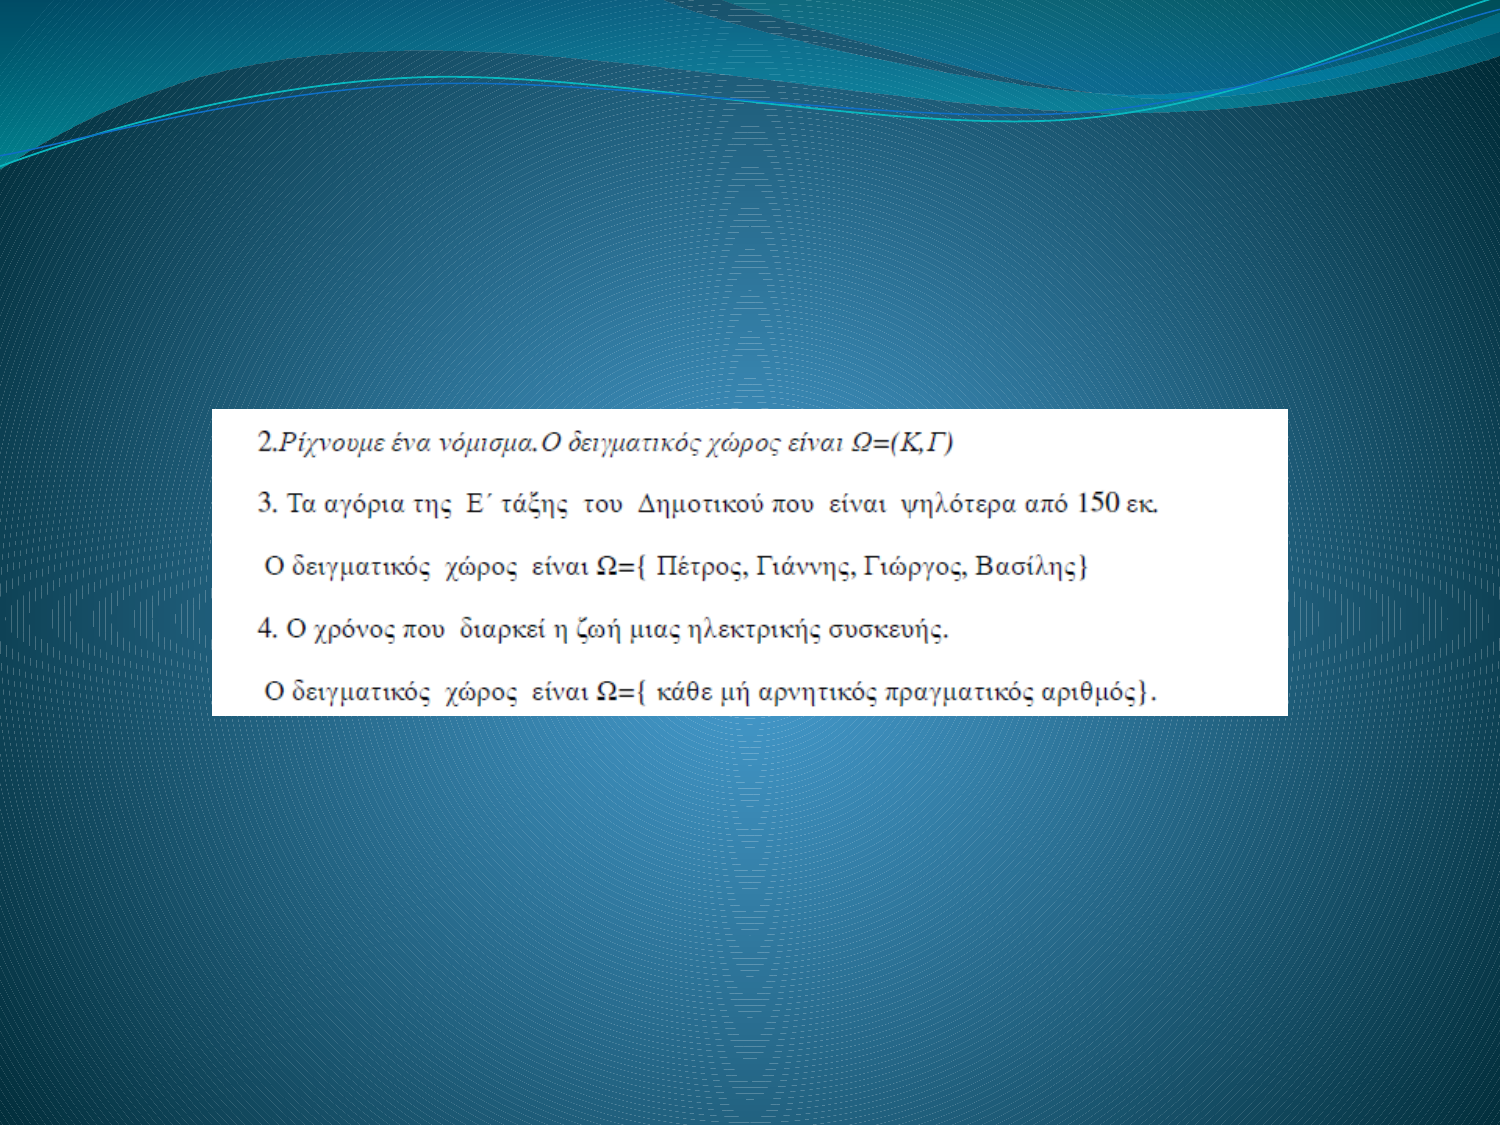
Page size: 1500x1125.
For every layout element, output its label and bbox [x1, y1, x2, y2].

picture [212, 409, 1288, 716]
text_box [64, 987, 1388, 1125]
